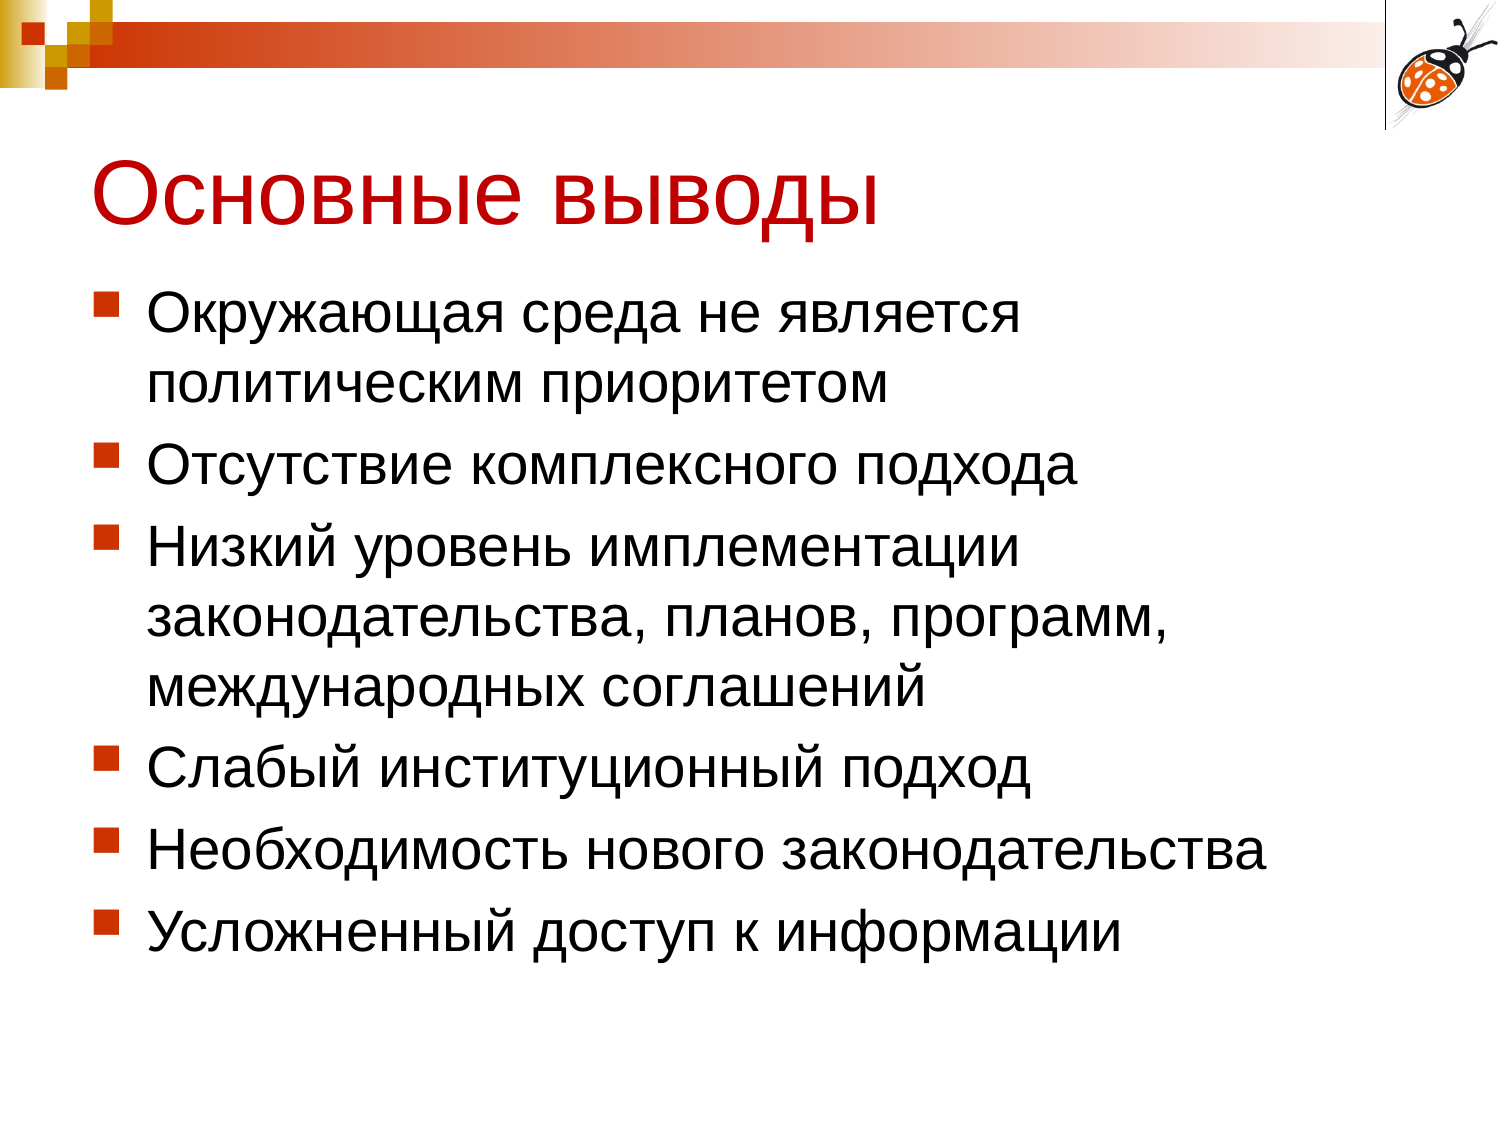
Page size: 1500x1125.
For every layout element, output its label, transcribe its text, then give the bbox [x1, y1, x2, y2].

list Окружающая среда не является политическим приоритетом Отсутствие комплексного подхода Низкий уровень имплементации законодательства, планов, программ, международных соглашений Слабый институционный подход Необходимость нового законодательства Усложненный доступ к информации [75, 267, 1425, 988]
picture [1385, 0, 1500, 130]
title Основные выводы [75, 75, 1425, 267]
